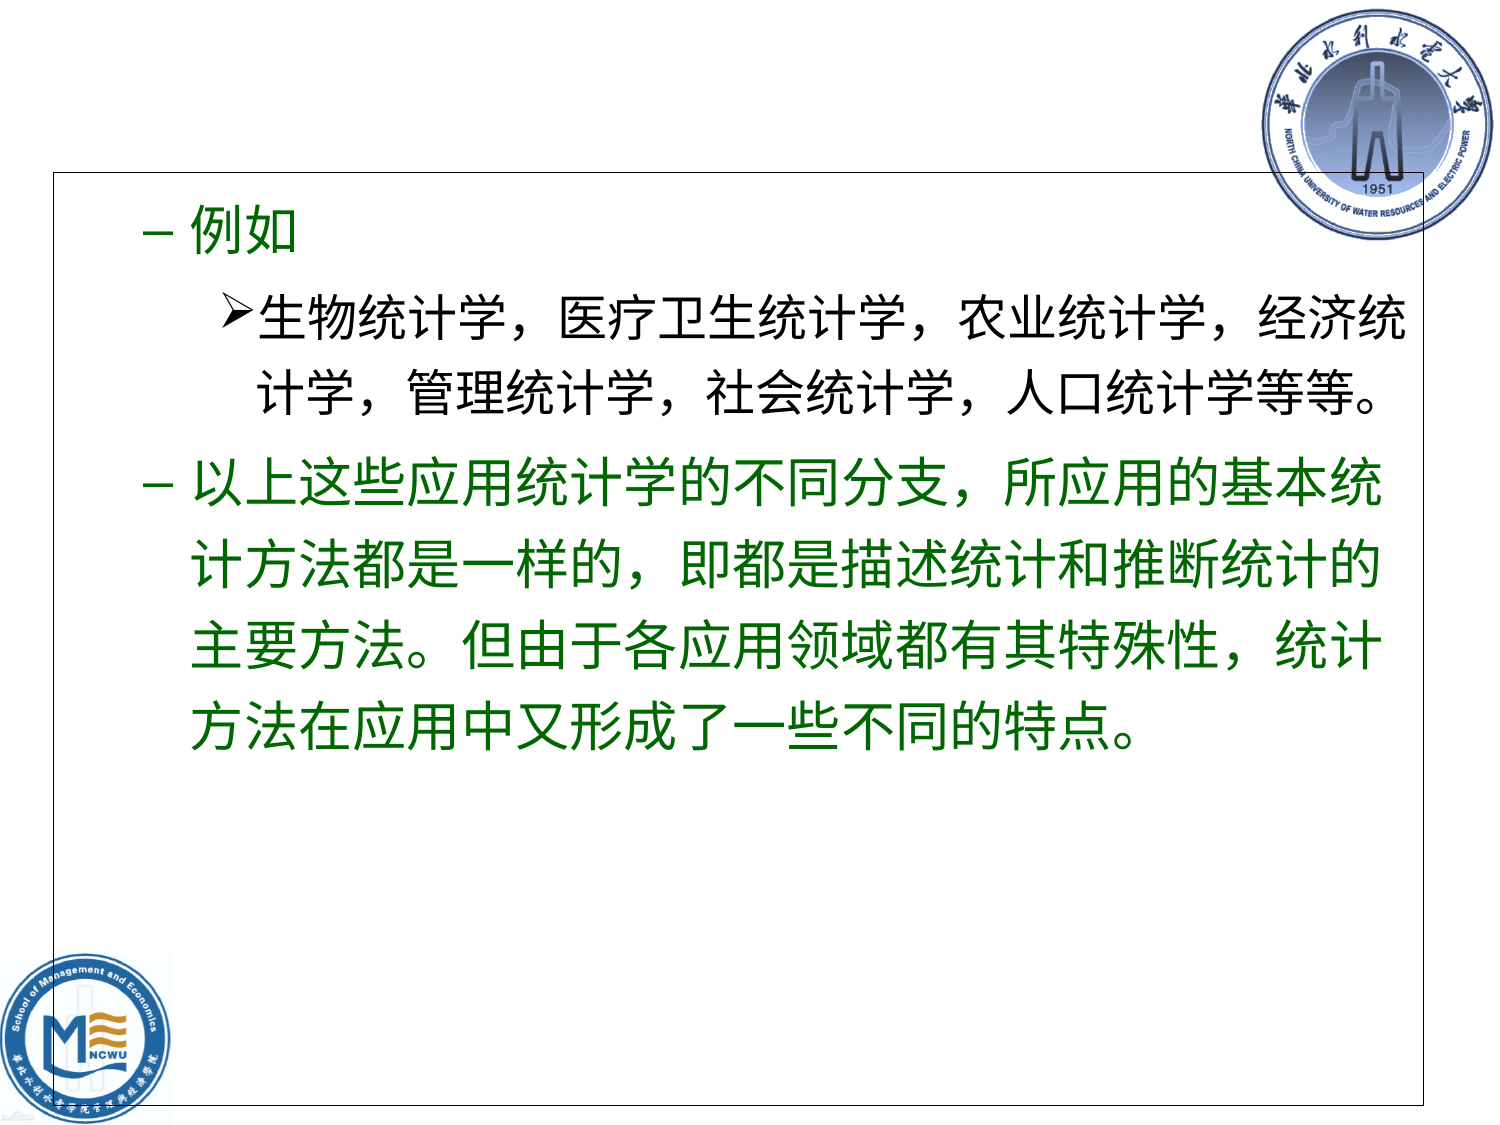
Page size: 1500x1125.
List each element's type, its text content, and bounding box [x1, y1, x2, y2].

picture [0, 952, 172, 1125]
list 例如 生物统计学，医疗卫生统计学，农业统计学，经济统计学，管理统计学，社会统计学，人口统计学等等。 以上这些应用统计学的不同分支，所应用的基本统计方法都是一样的，即都是描述统计和推断统计的主要方法。但由于各应用领域都有其特殊性，统计方法在应用中又形成了一些不同的特点。 [53, 172, 1424, 1106]
